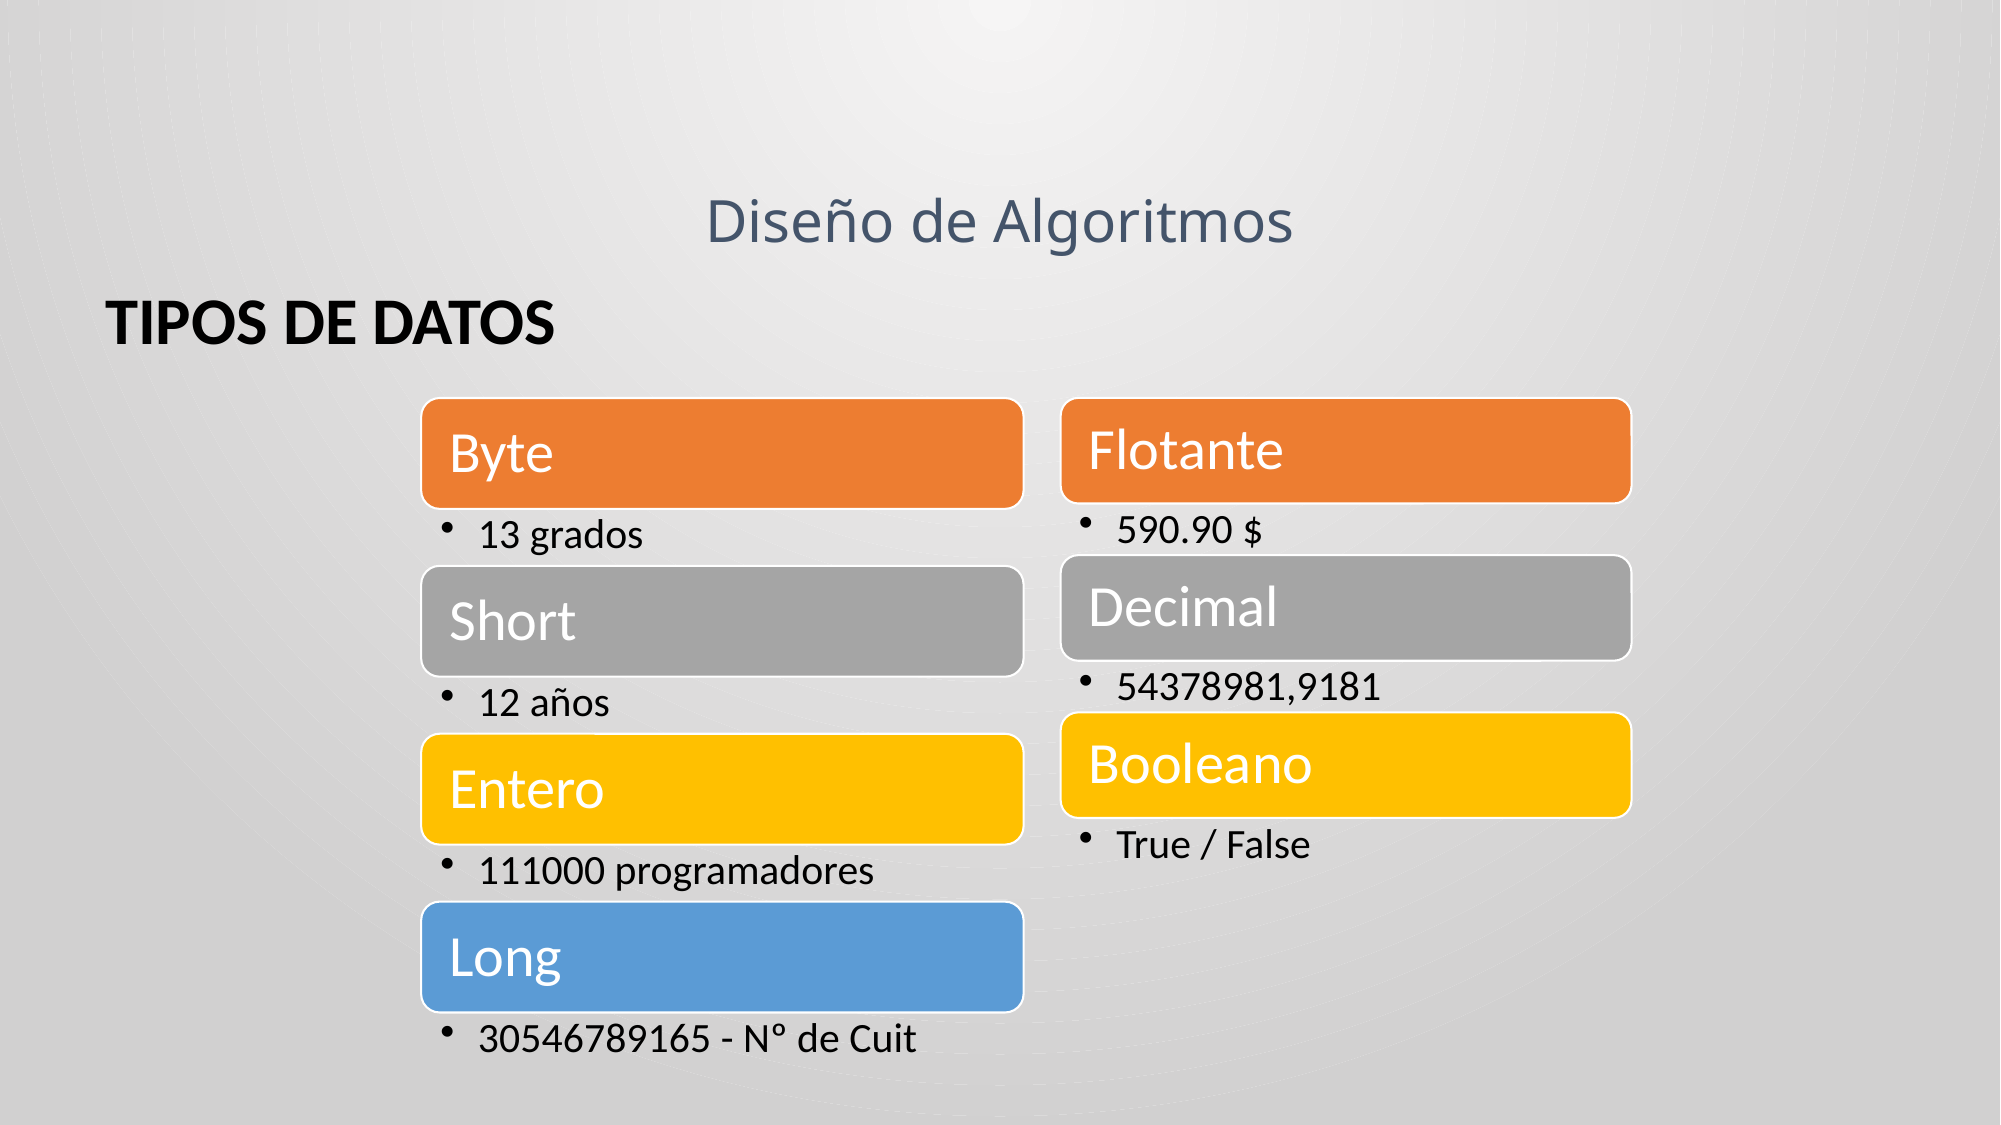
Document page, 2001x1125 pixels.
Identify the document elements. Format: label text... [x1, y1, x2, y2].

text_box TIPOS DE DATOS [90, 270, 636, 366]
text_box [1060, 397, 1632, 870]
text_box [421, 397, 1024, 1071]
text_box Diseño de Algoritmos [325, 184, 1675, 256]
